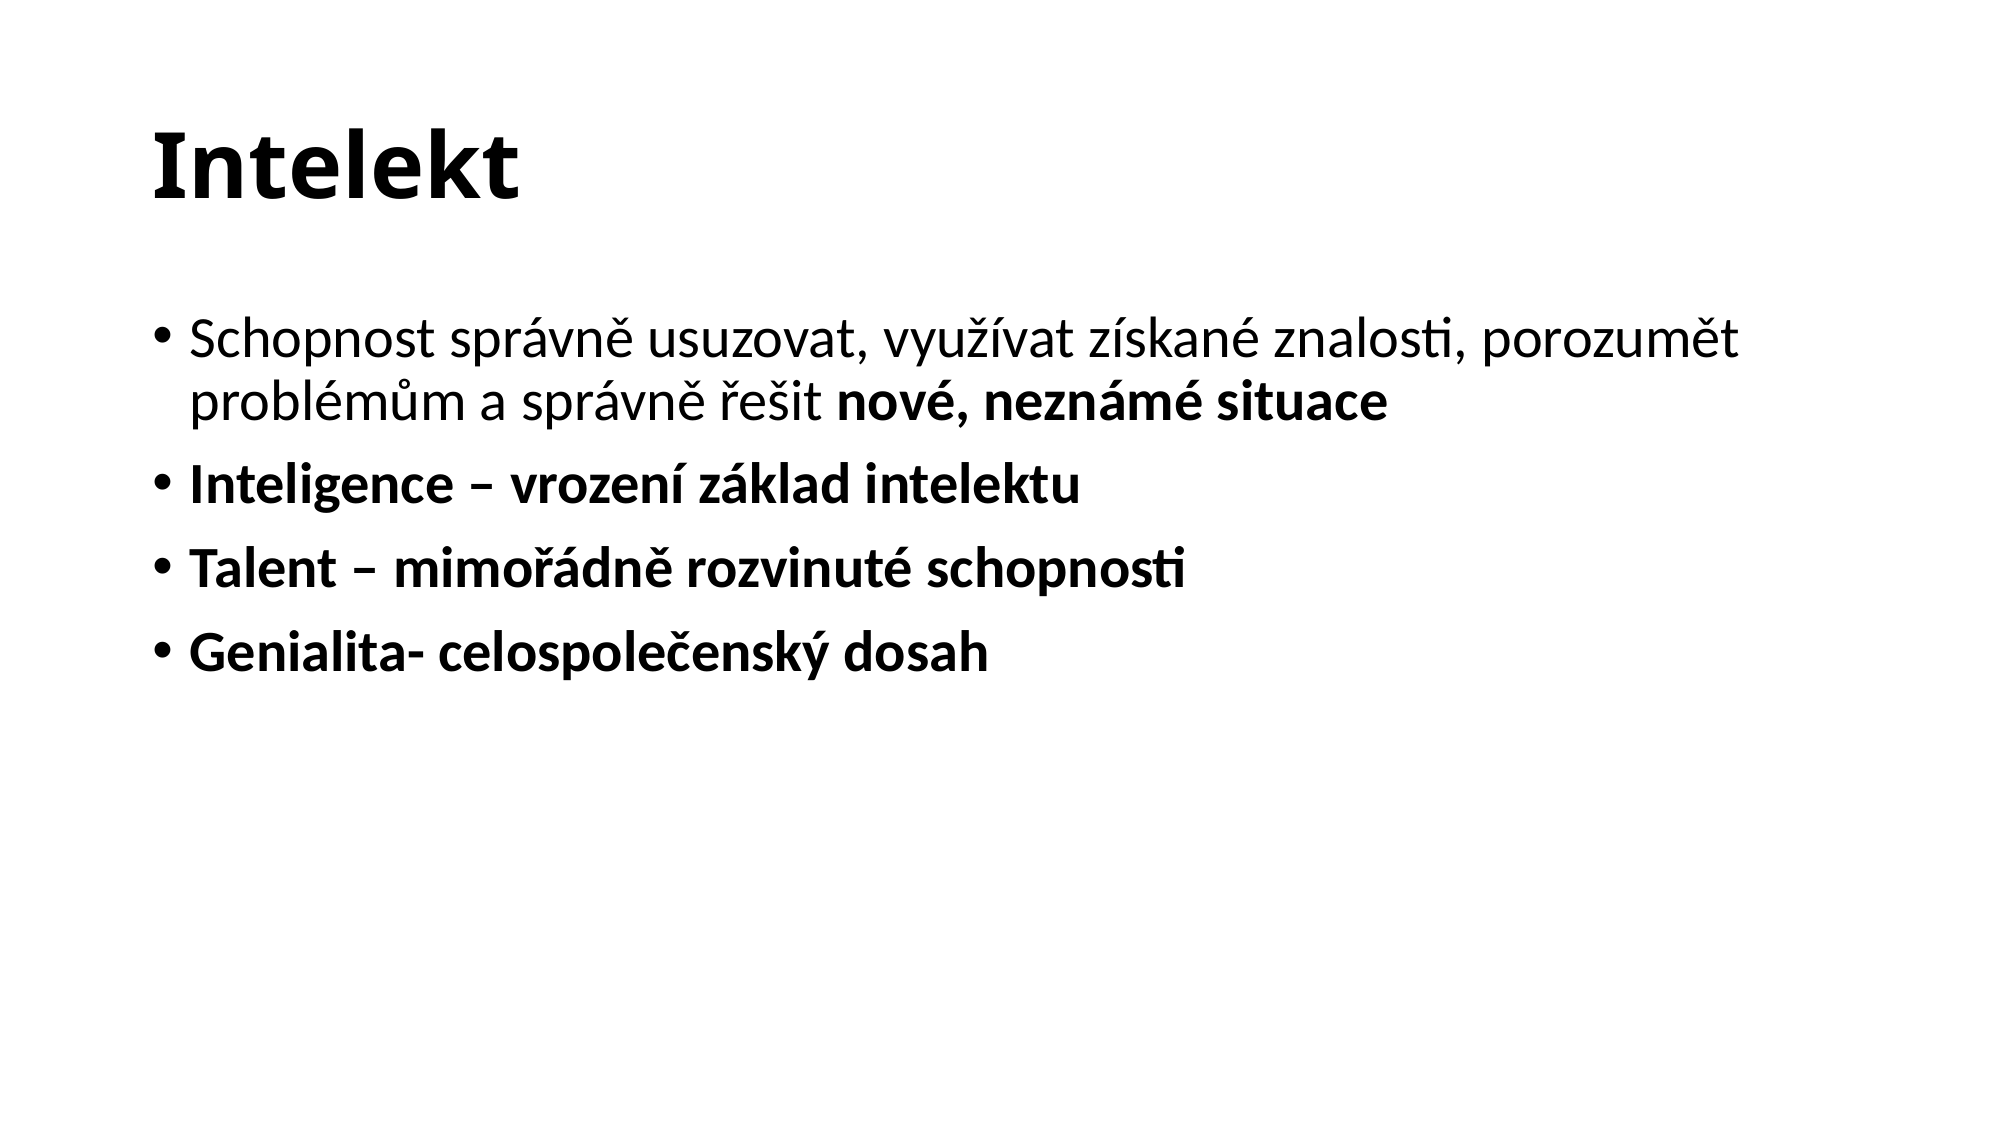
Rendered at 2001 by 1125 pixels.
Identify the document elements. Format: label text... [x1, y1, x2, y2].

title Intelekt [137, 59, 1863, 278]
list Schopnost správně usuzovat, využívat získané znalosti, porozumět problémům a správně řešit nové, neznámé situace Inteligence – vrození základ intelektu Talent – mimořádně rozvinuté schopnosti Genialita- celospolečenský dosah [137, 299, 1863, 1014]
